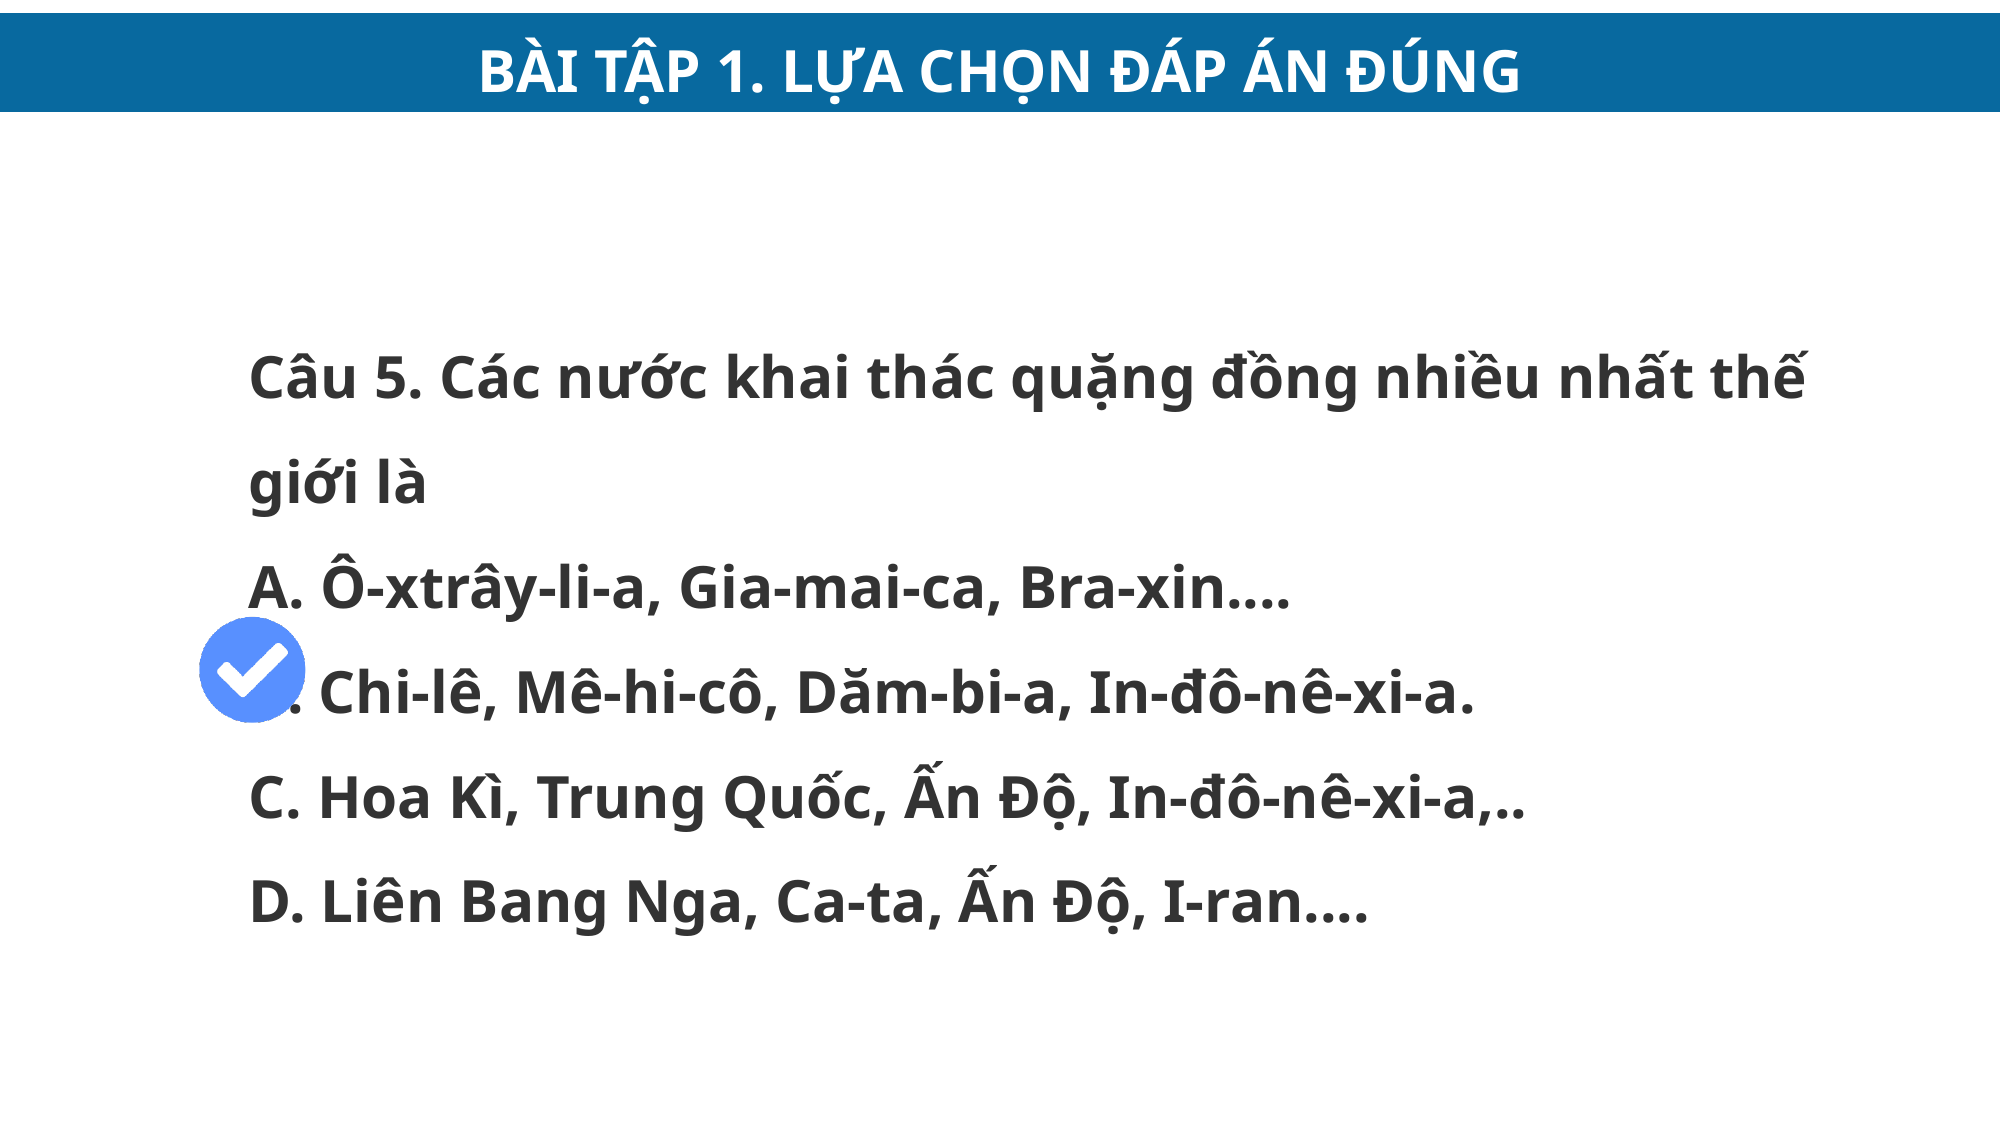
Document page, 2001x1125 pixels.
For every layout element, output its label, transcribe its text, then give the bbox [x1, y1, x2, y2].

text_box BÀI TẬP 1. LỰA CHỌN ĐÁP ÁN ĐÚNG [0, 13, 2000, 112]
picture [190, 608, 314, 731]
text_box Câu 5. Các nước khai thác quặng đồng nhiều nhất thế giới là A. Ô-xtrây-li-a, Gia-mai-ca, Bra-xin.... B. Chi-lê, Mê-hi-cô, Dăm-bi-a, In-đô-nê-xi-a. C. Hoa Kì, Trung Quốc, Ấn Độ, In-đô-nê-xi-a,.. D. Liên Bang Nga, Ca-ta, Ấn Độ, I-ran.... [233, 297, 1861, 942]
